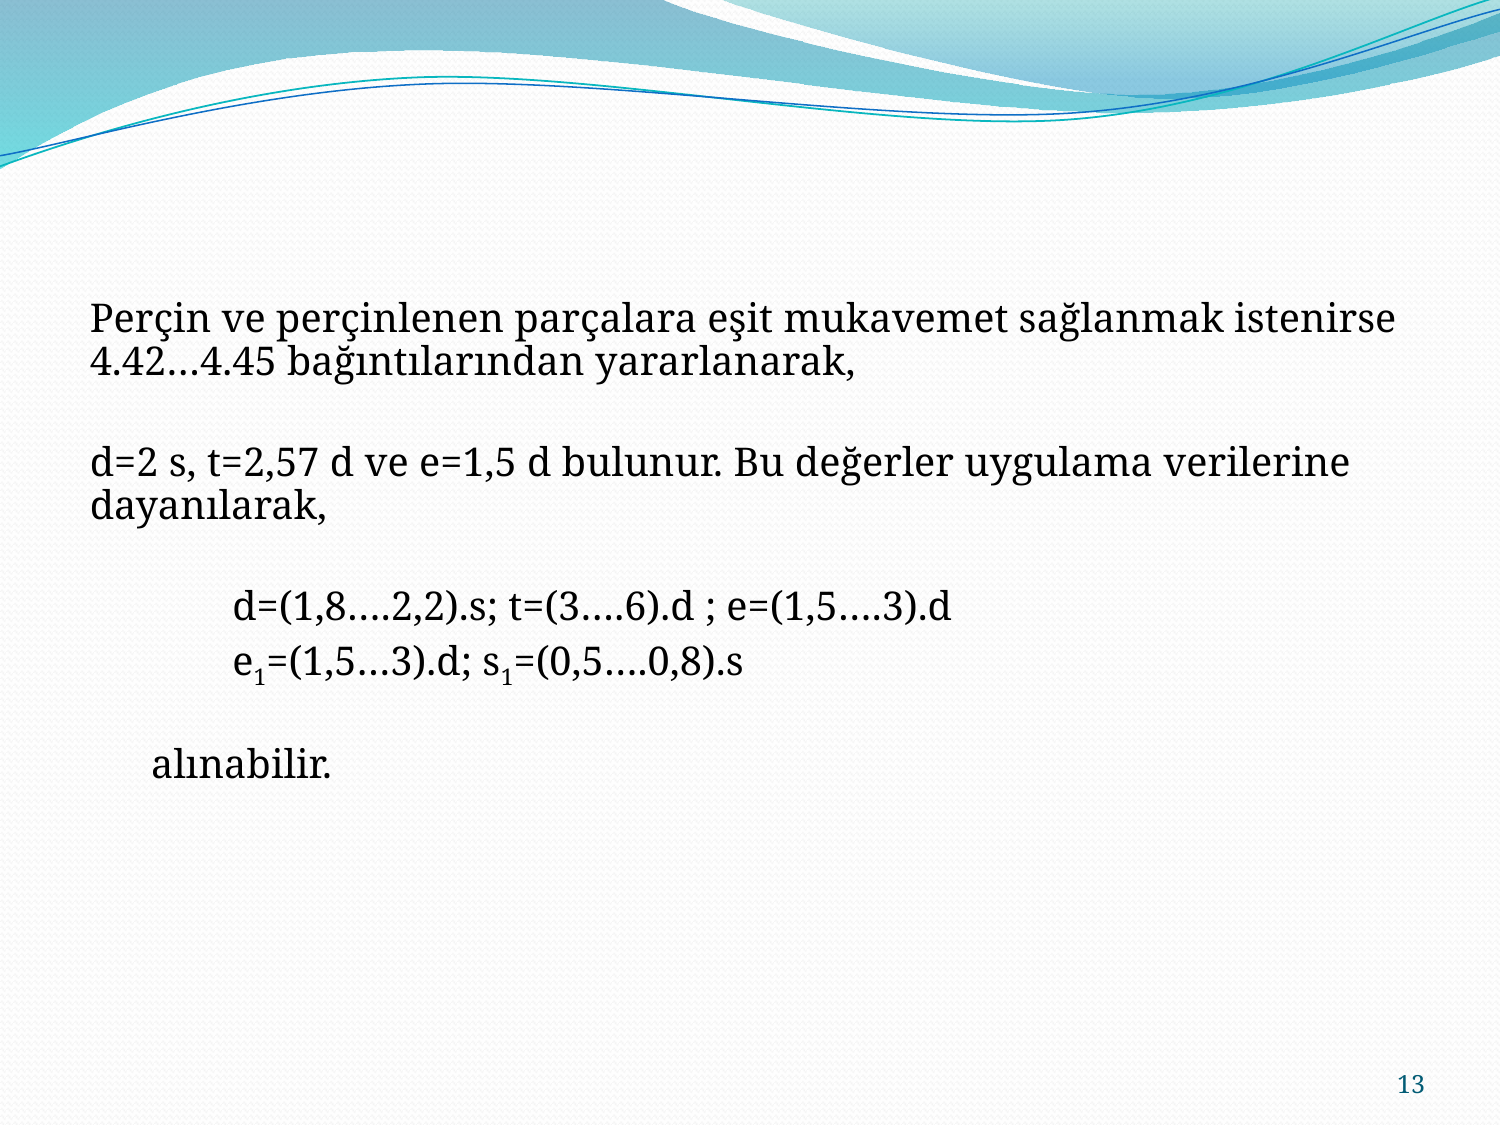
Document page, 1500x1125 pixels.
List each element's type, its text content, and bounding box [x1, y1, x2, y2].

slide_number 13 [1299, 1042, 1425, 1103]
list Perçin ve perçinlenen parçalara eşit mukavemet sağlanmak istenirse 4.42…4.45 bağıntılarından yararlanarak, d=2 s, t=2,57 d ve e=1,5 d bulunur. Bu değerler uygulama verilerine dayanılarak, d=(1,8….2,2).s; t=(3….6).d ; e=(1,5….3).d e1=(1,5…3).d; s1=(0,5….0,8).s alınabilir. [75, 290, 1425, 796]
